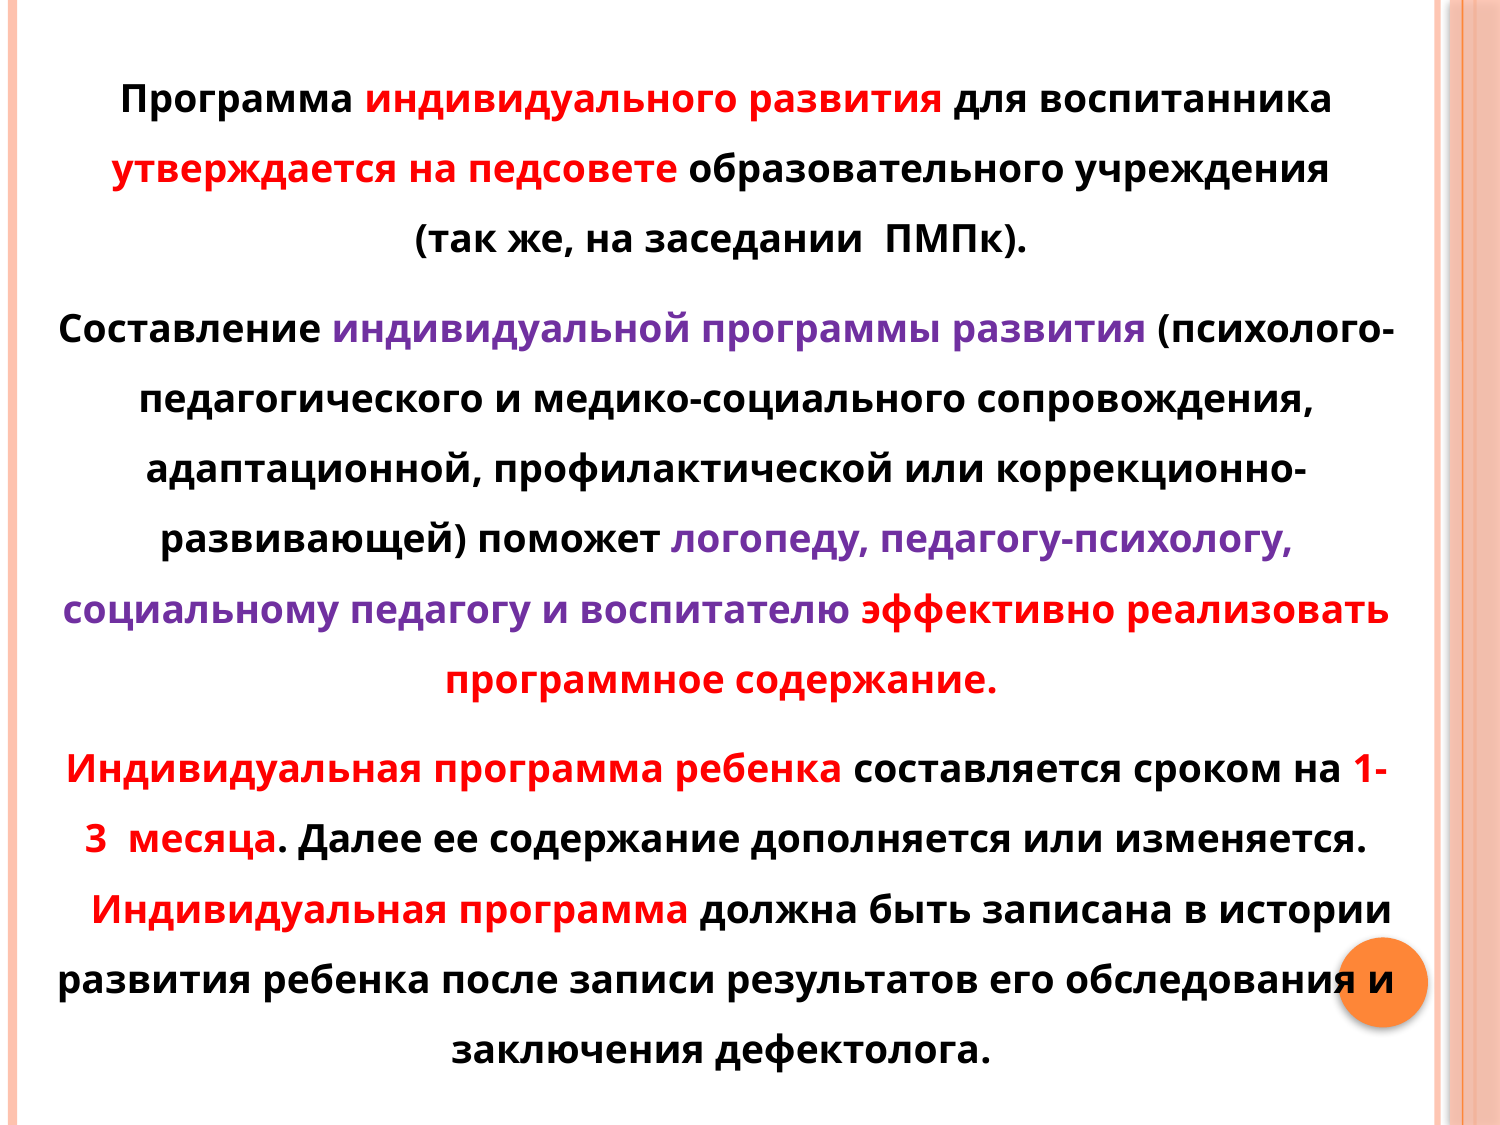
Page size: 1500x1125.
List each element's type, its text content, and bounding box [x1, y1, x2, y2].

list Программа индивидуального развития для воспитанника утверждается на педсовете образовательного учреждения (так же, на заседании ПМПк). Составление индивидуальной программы развития (психолого-педагогического и медико-социального сопровождения, адаптационной, профилактической или коррекционно-развивающей) поможет логопеду, педагогу-психологу, социальному педагогу и воспитателю эффективно реализовать программное содержание. Индивидуальная программа ребенка составляется сроком на 1-3 месяца. Далее ее содержание дополняется или изменяется. Индивидуальная программа должна быть записана в истории развития ребенка после записи результатов его обследования и заключения дефектолога. [41, 42, 1412, 1094]
